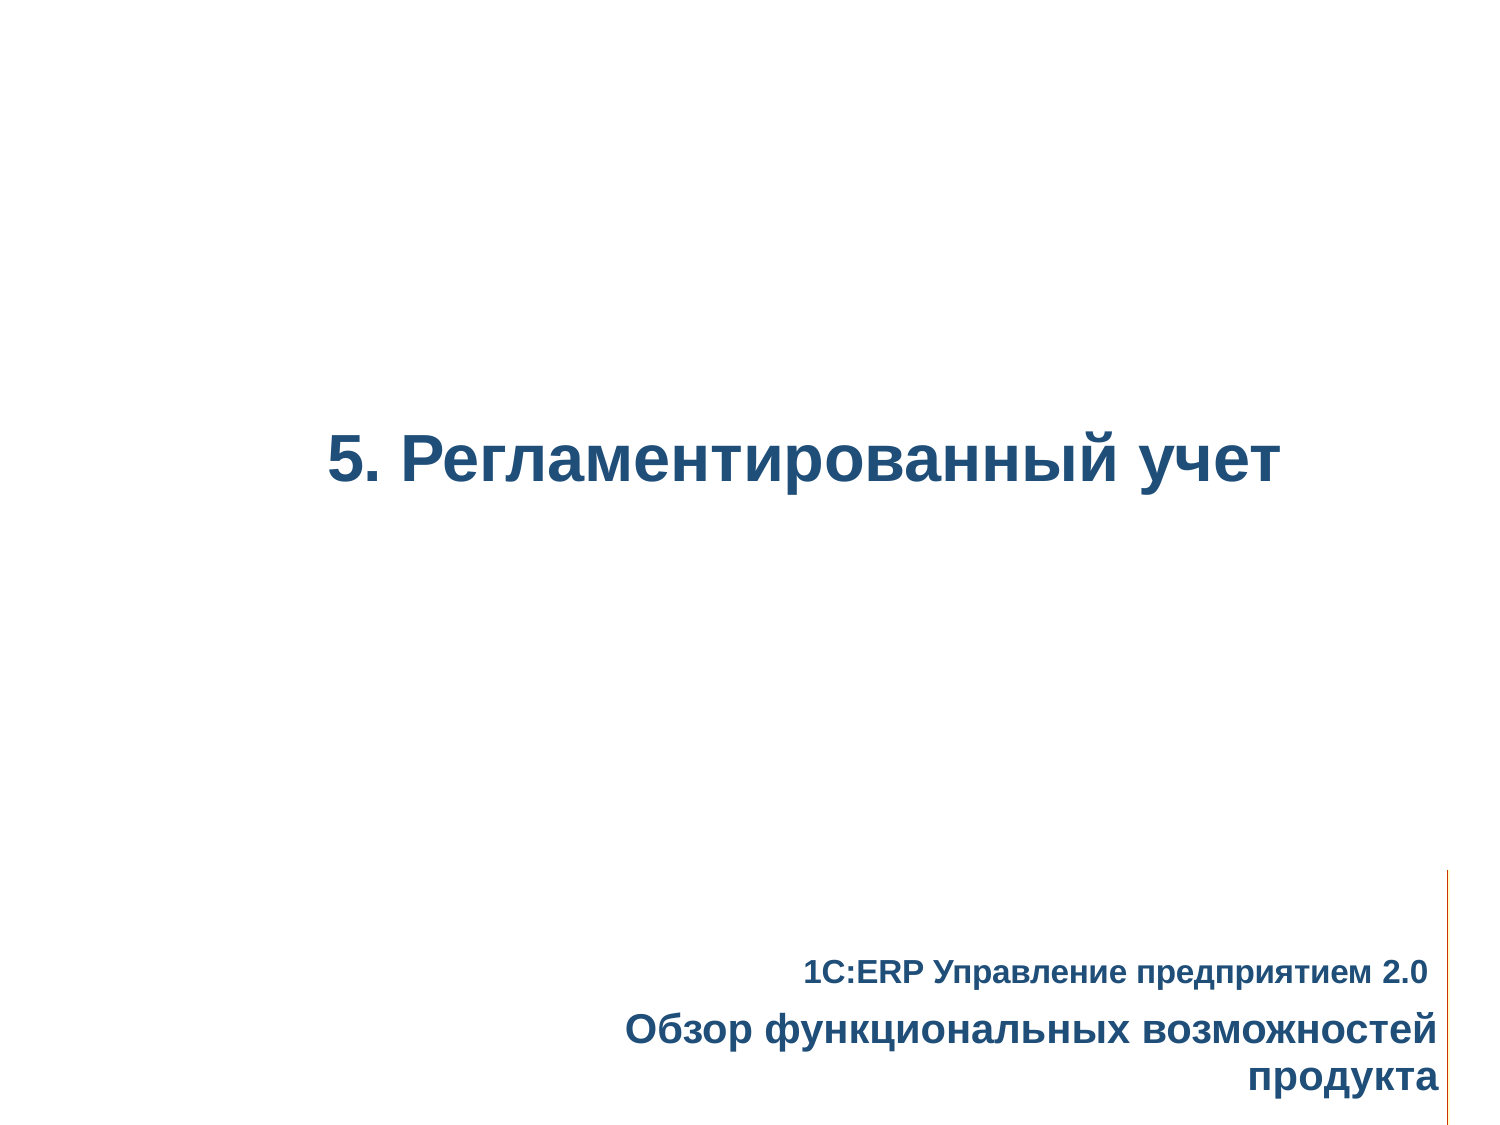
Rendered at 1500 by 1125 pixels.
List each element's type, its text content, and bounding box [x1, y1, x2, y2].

title 5. Регламентированный учет [324, 358, 1415, 549]
text_box 1С:ERP Управление предприятием 2.0 Обзор функциональных возможностей продукта [615, 937, 1440, 1099]
